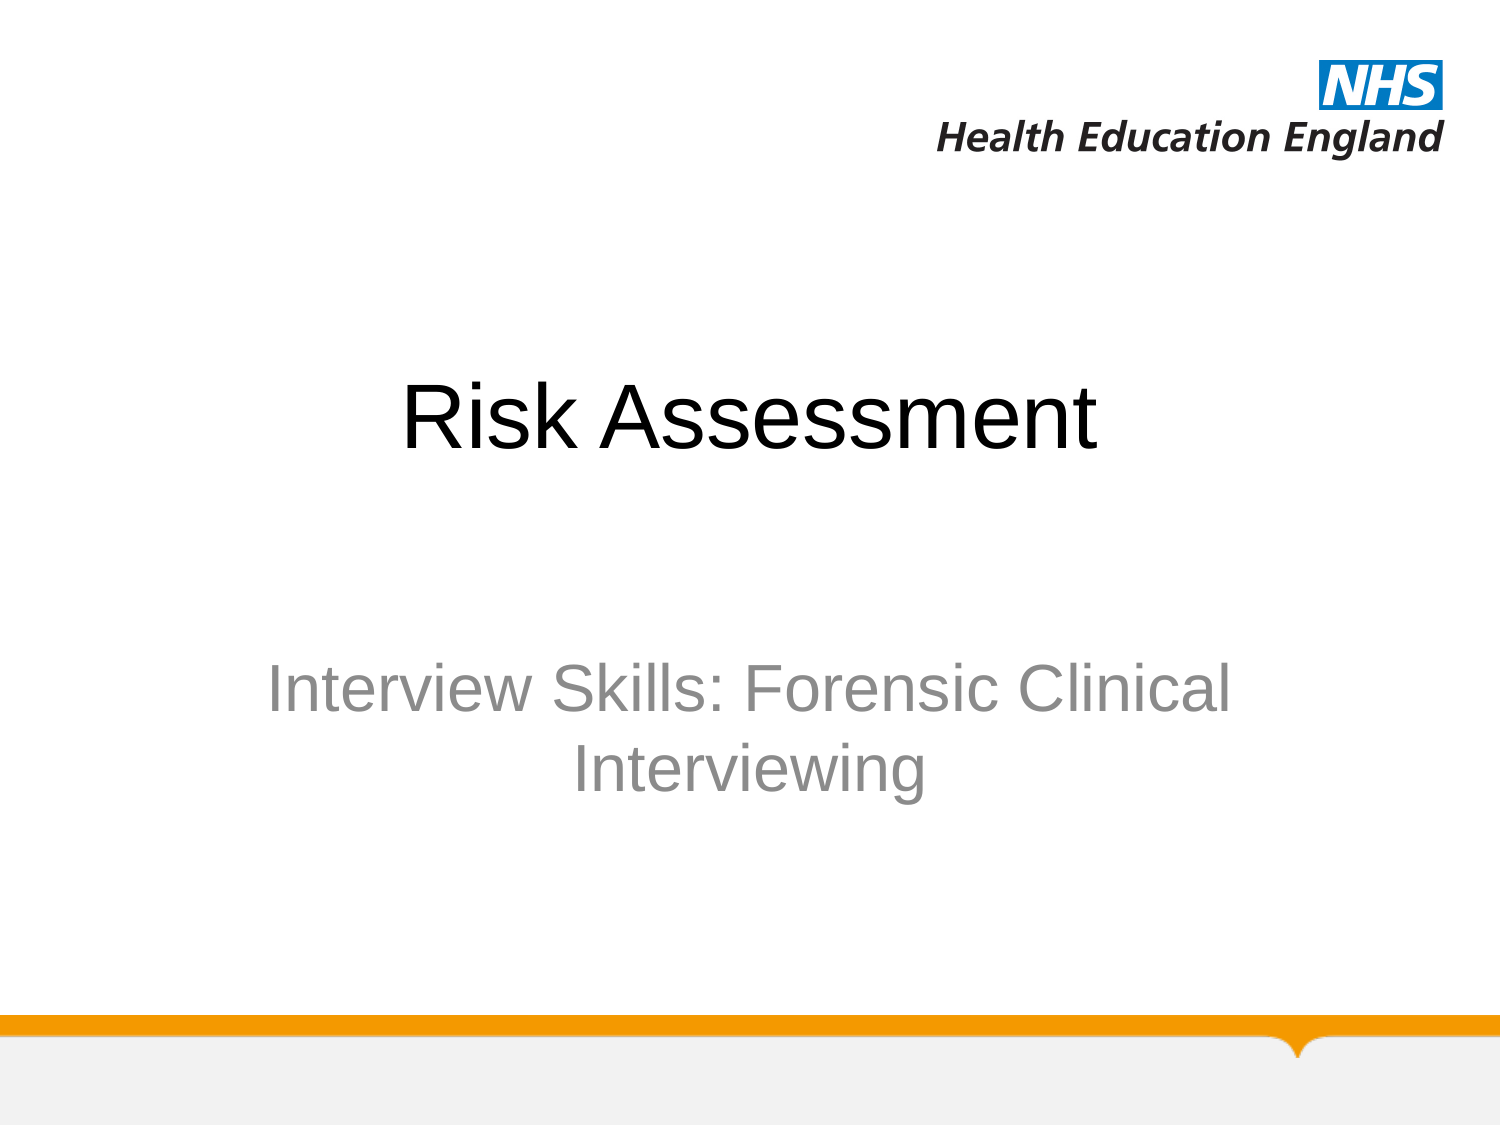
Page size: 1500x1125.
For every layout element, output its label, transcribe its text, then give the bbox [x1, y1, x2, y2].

subtitle Interview Skills: Forensic Clinical Interviewing [225, 637, 1275, 925]
picture [936, 59, 1445, 161]
title Risk Assessment [112, 349, 1388, 591]
